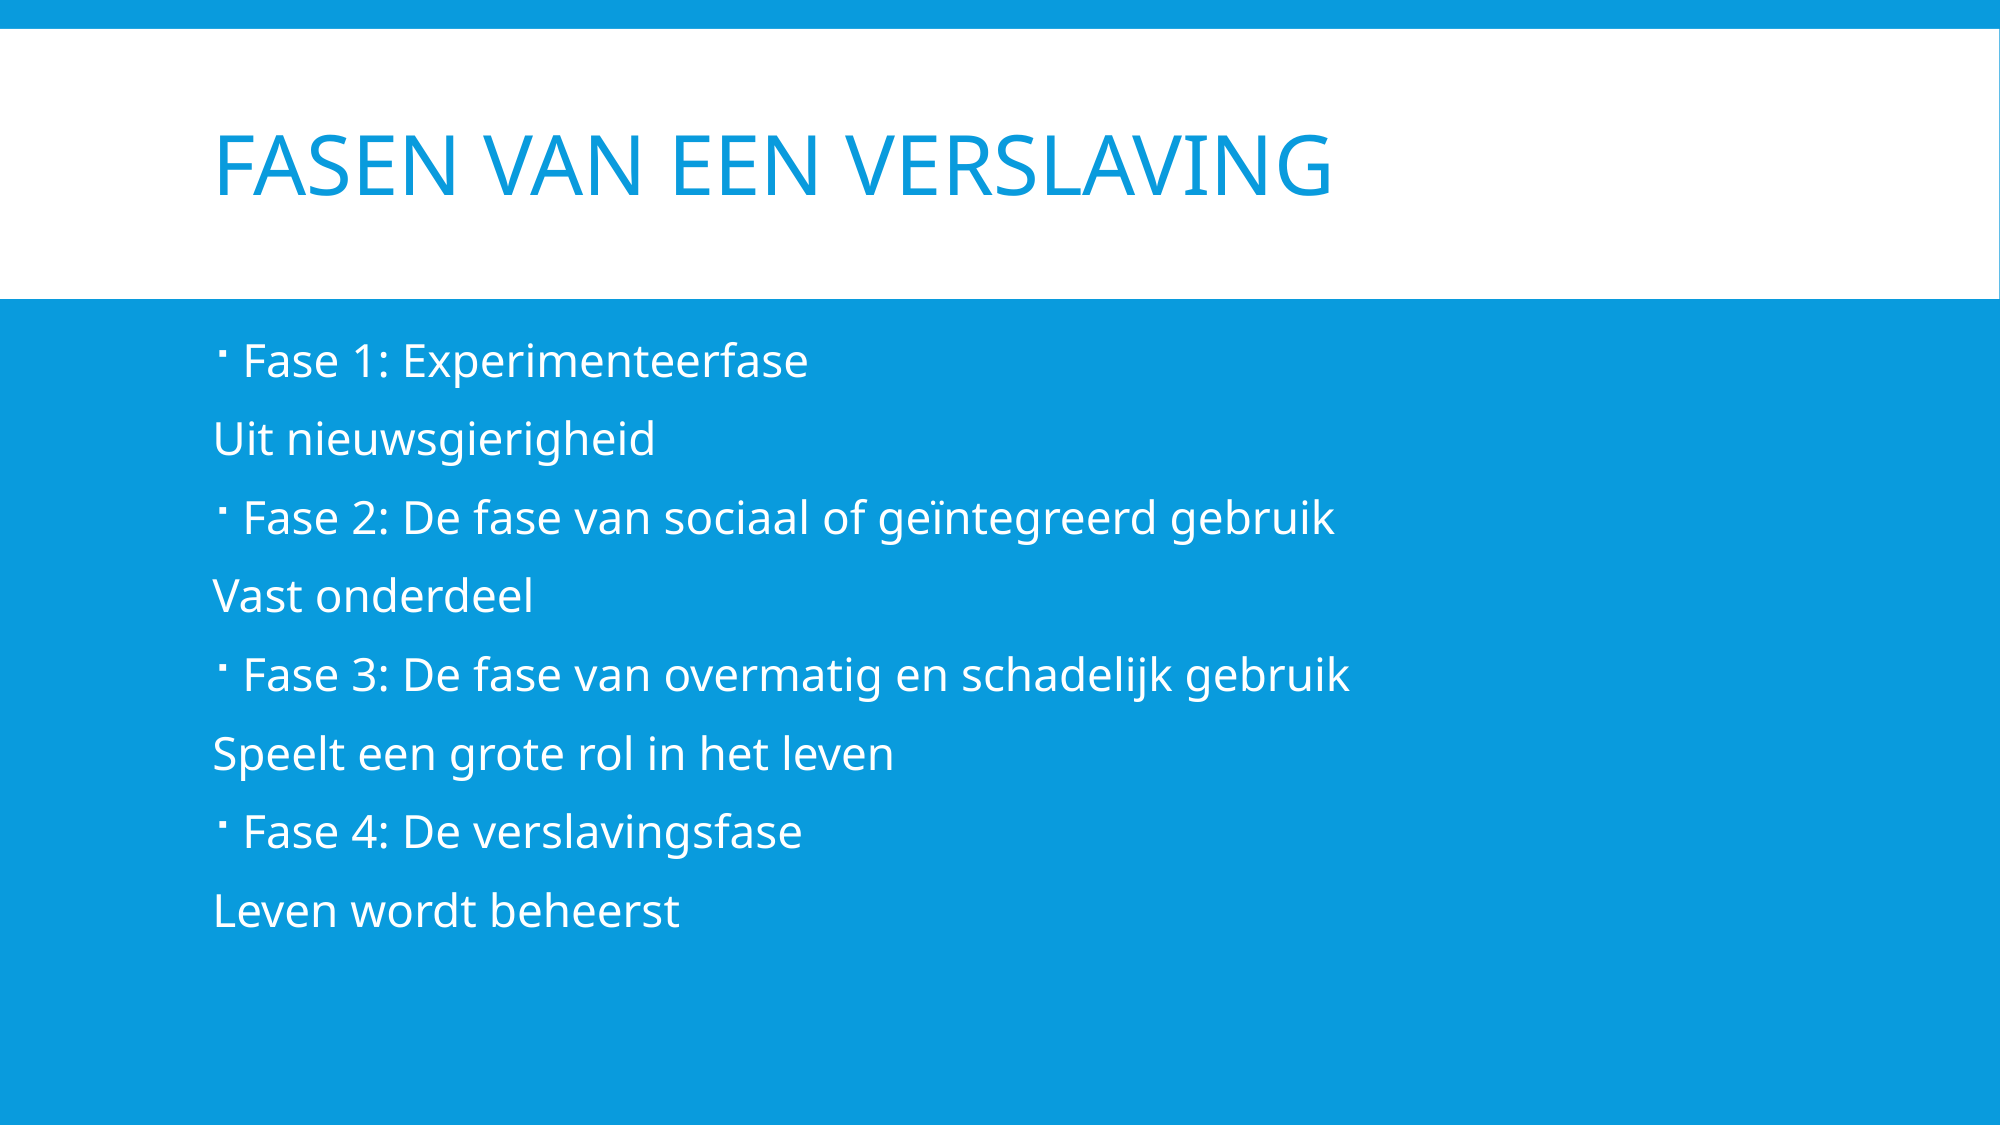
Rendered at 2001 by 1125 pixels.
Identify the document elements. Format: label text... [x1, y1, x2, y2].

list Fase 1: Experimenteerfase Uit nieuwsgierigheid Fase 2: De fase van sociaal of geïntegreerd gebruik Vast onderdeel Fase 3: De fase van overmatig en schadelijk gebruik Speelt een grote rol in het leven Fase 4: De verslavingsfase Leven wordt beheerst [197, 329, 1803, 1020]
title Fasen van een verslaving [197, 46, 1803, 295]
